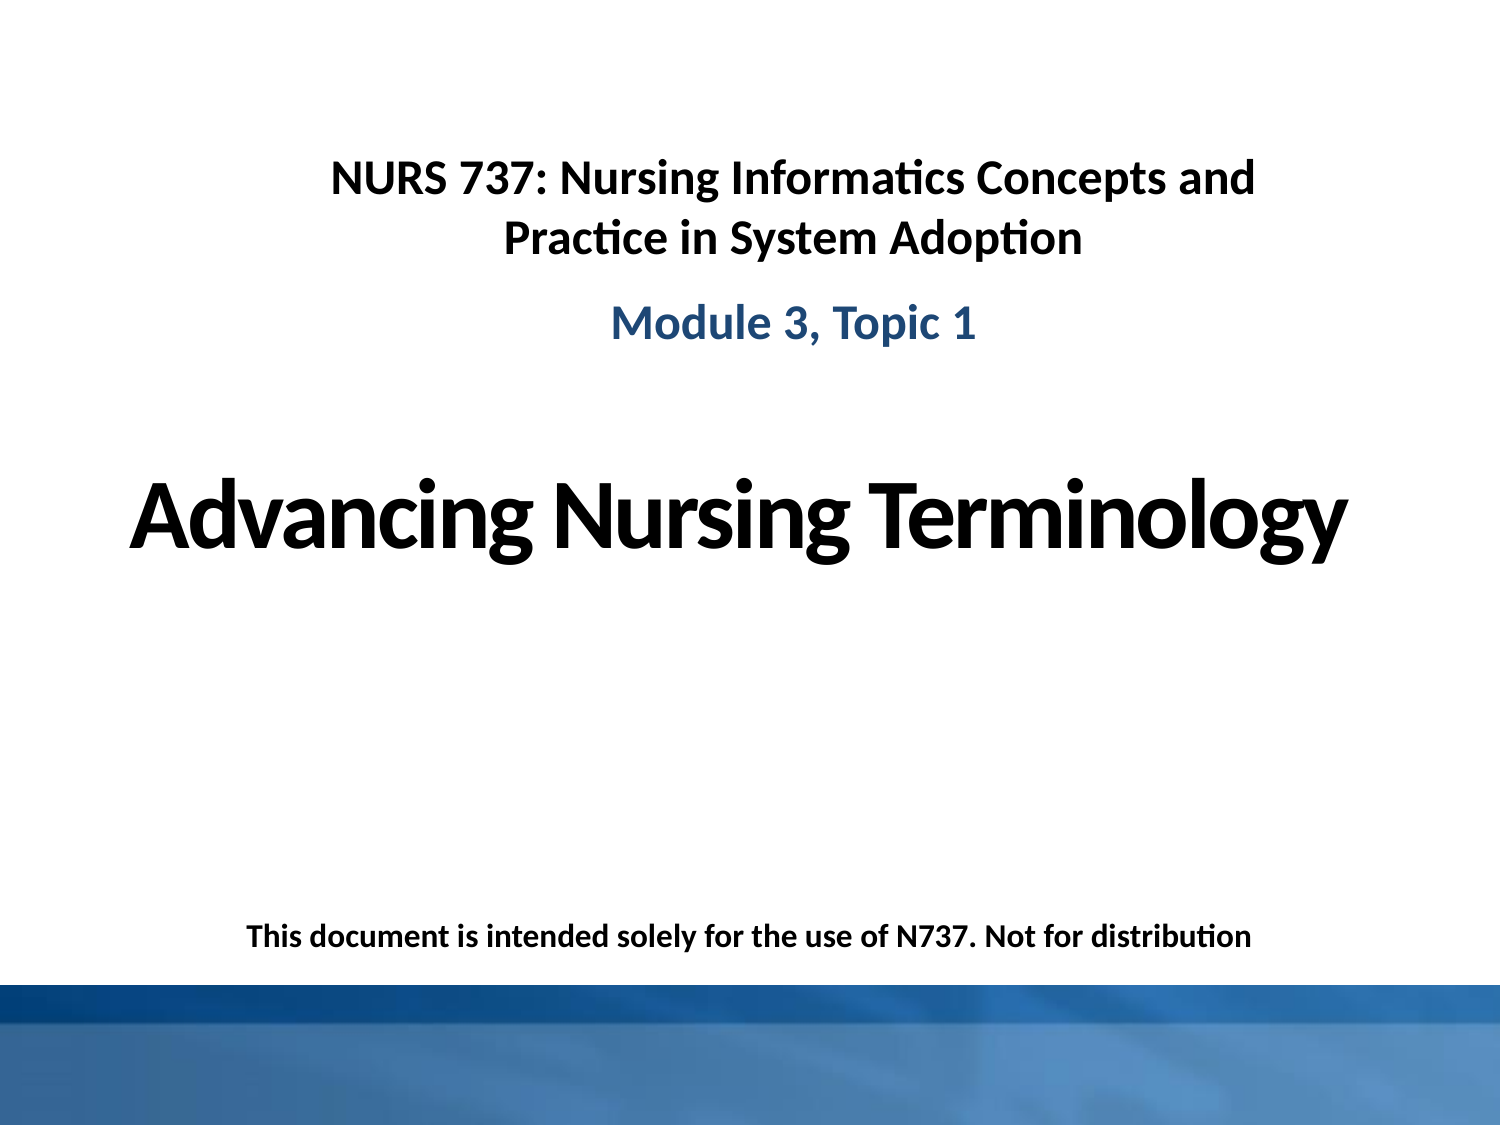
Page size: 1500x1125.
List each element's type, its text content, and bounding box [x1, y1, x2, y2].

picture [0, 985, 1500, 1125]
text_box This document is intended solely for the use of N737. Not for distribution [112, 907, 1388, 962]
text_box NURS 737: Nursing Informatics Concepts and Practice in System Adoption Module 3, Topic 1 [249, 137, 1338, 358]
title Advancing Nursing Terminology [129, 462, 1390, 713]
